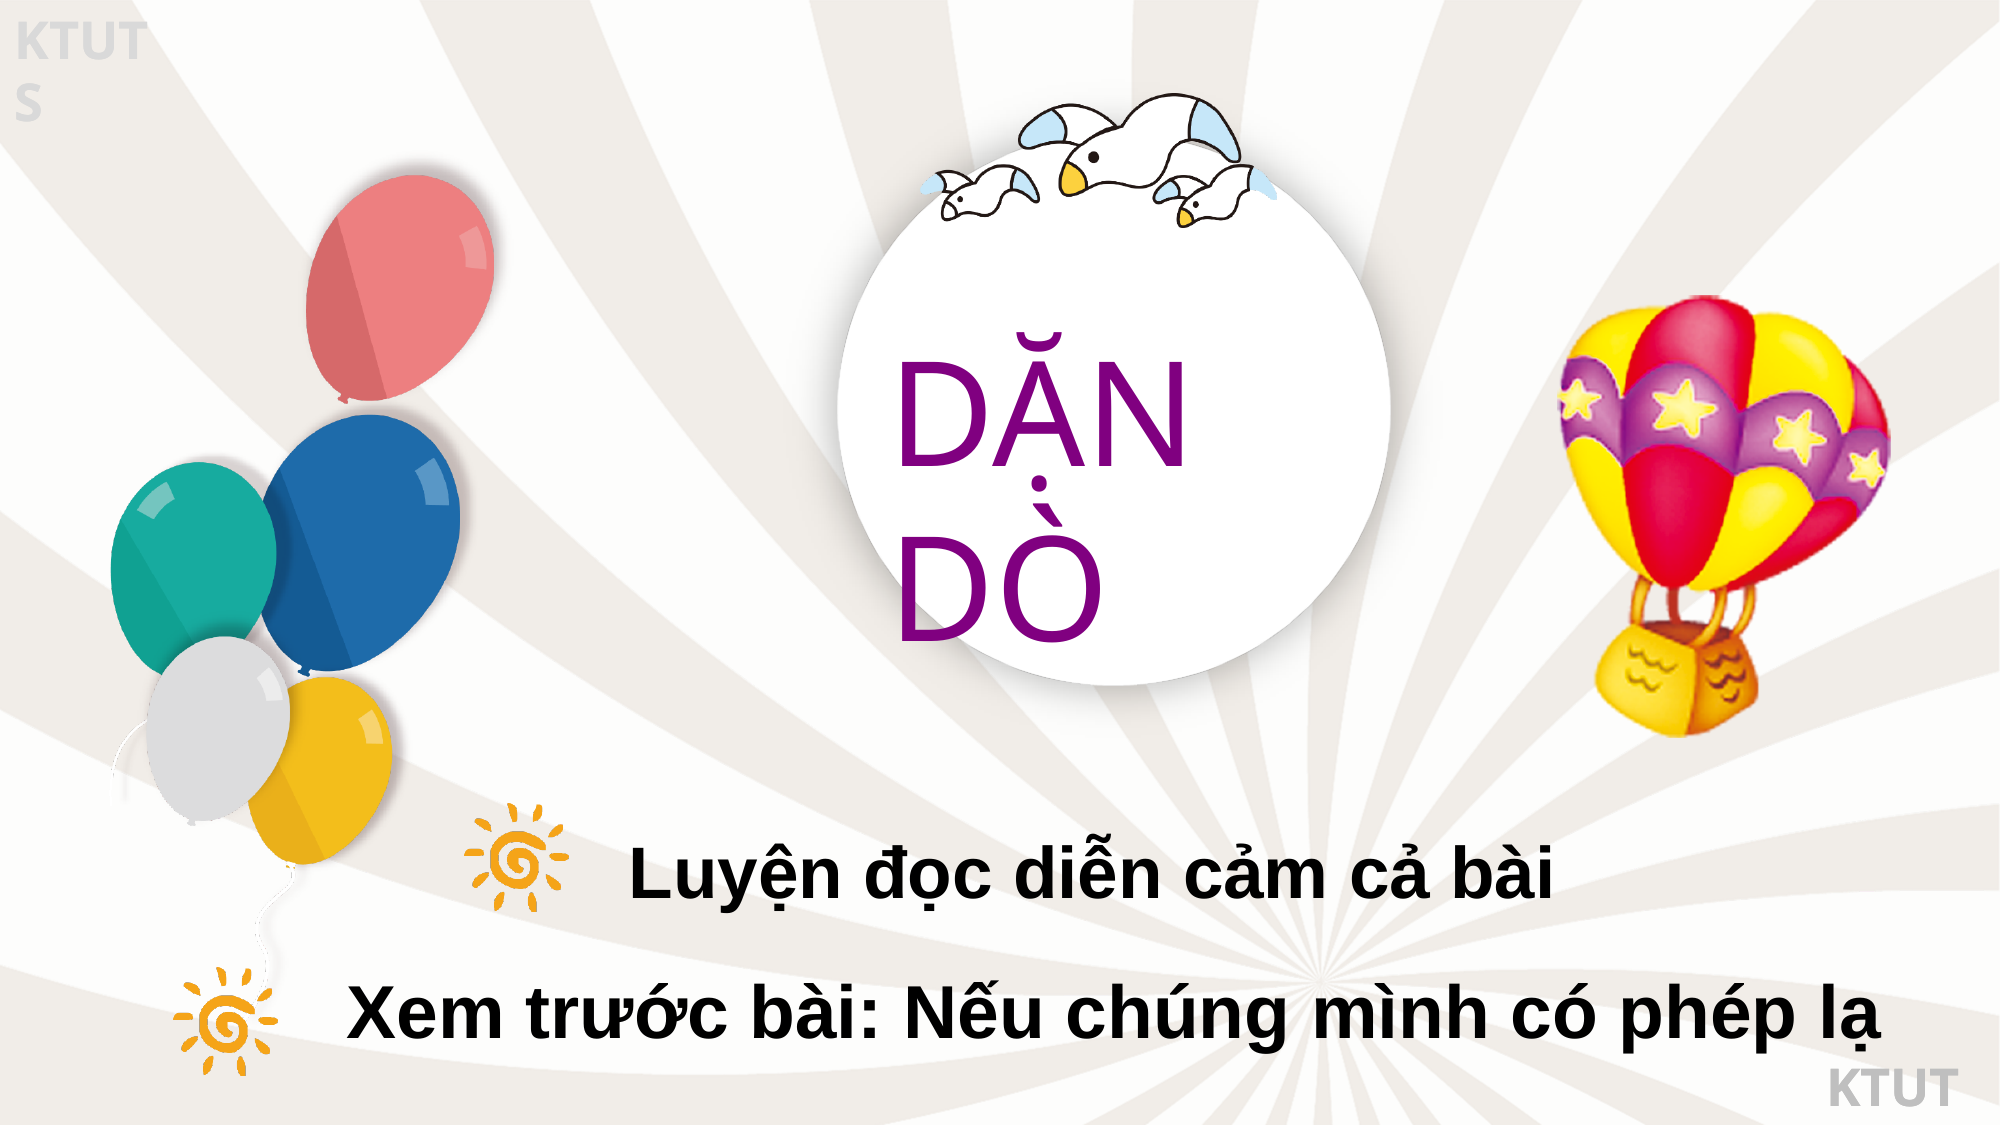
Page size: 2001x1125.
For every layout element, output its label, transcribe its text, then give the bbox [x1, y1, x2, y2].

text_box Luyện đọc diễn cảm cả bài [614, 796, 1749, 921]
picture [109, 146, 569, 1076]
picture [1557, 295, 1891, 738]
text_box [772, 68, 1456, 751]
text_box Xem trước bài: Nếu chúng mình có phép lạ [331, 956, 2000, 1062]
